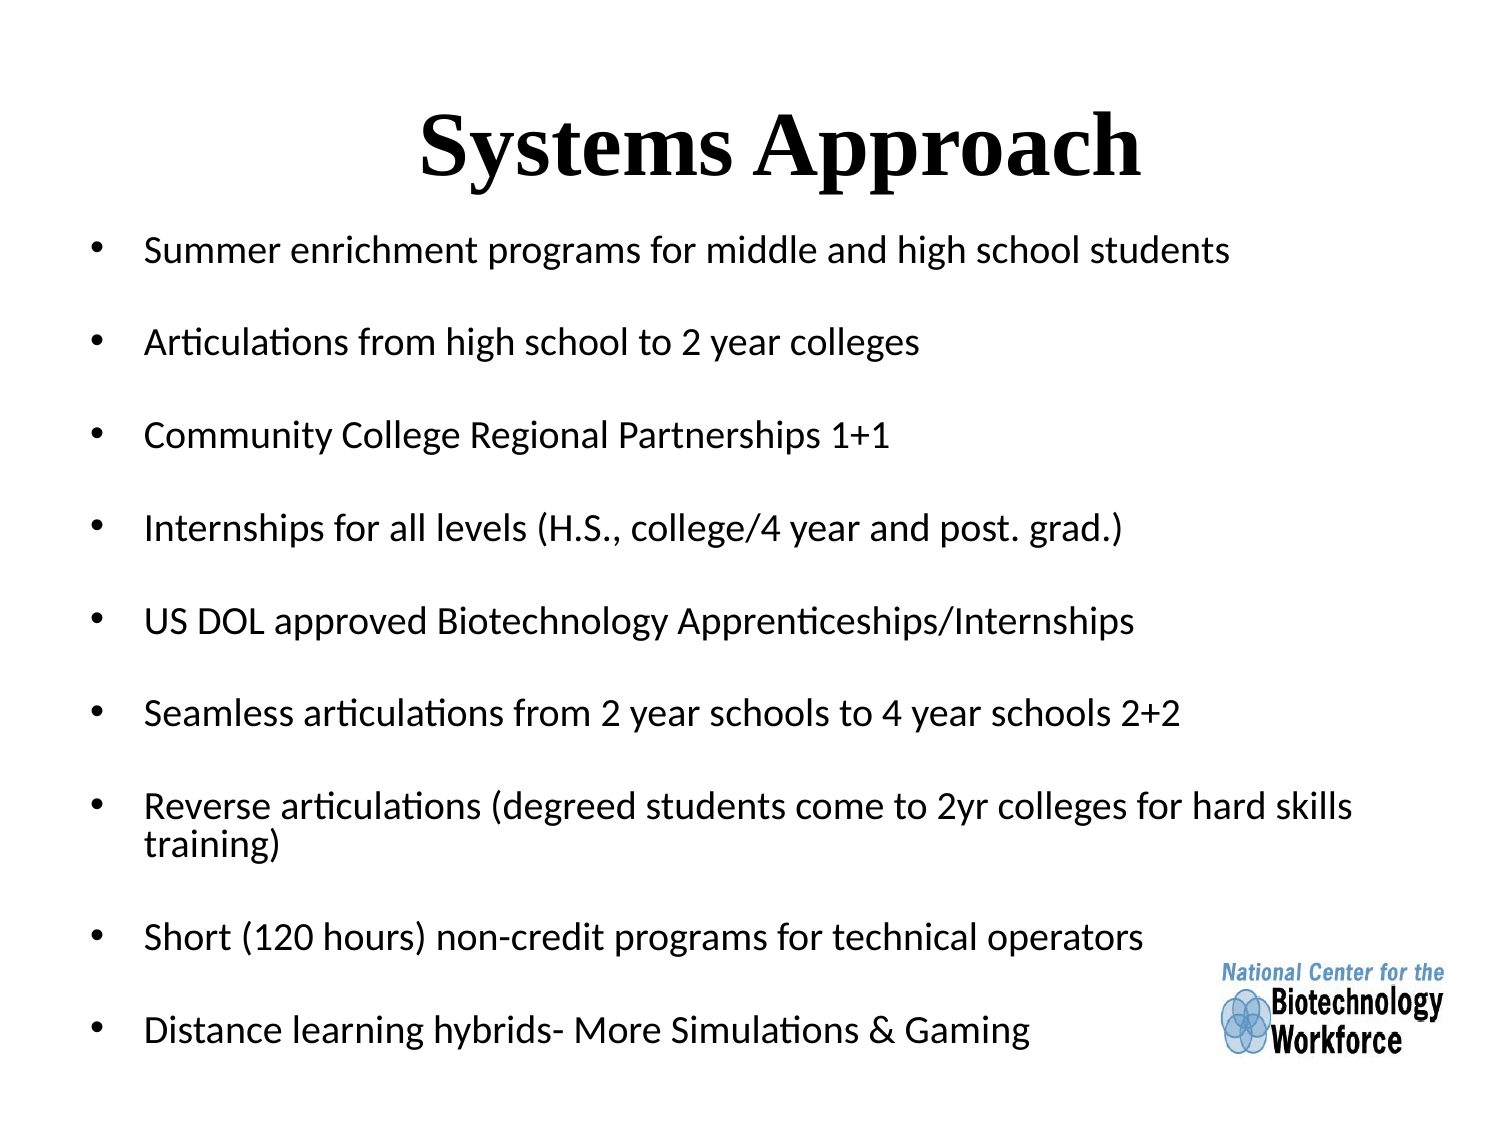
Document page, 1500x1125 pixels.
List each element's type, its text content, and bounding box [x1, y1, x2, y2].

list Summer enrichment programs for middle and high school students Articulations from high school to 2 year colleges Community College Regional Partnerships 1+1 Internships for all levels (H.S., college/4 year and post. grad.) US DOL approved Biotechnology Apprenticeships/Internships Seamless articulations from 2 year schools to 4 year schools 2+2 Reverse articulations (degreed students come to 2yr colleges for hard skills training) Short (120 hours) non-credit programs for technical operators Distance learning hybrids- More Simulations & Gaming [75, 224, 1425, 1063]
picture [1220, 962, 1456, 1071]
title Systems Approach [75, 45, 1425, 224]
